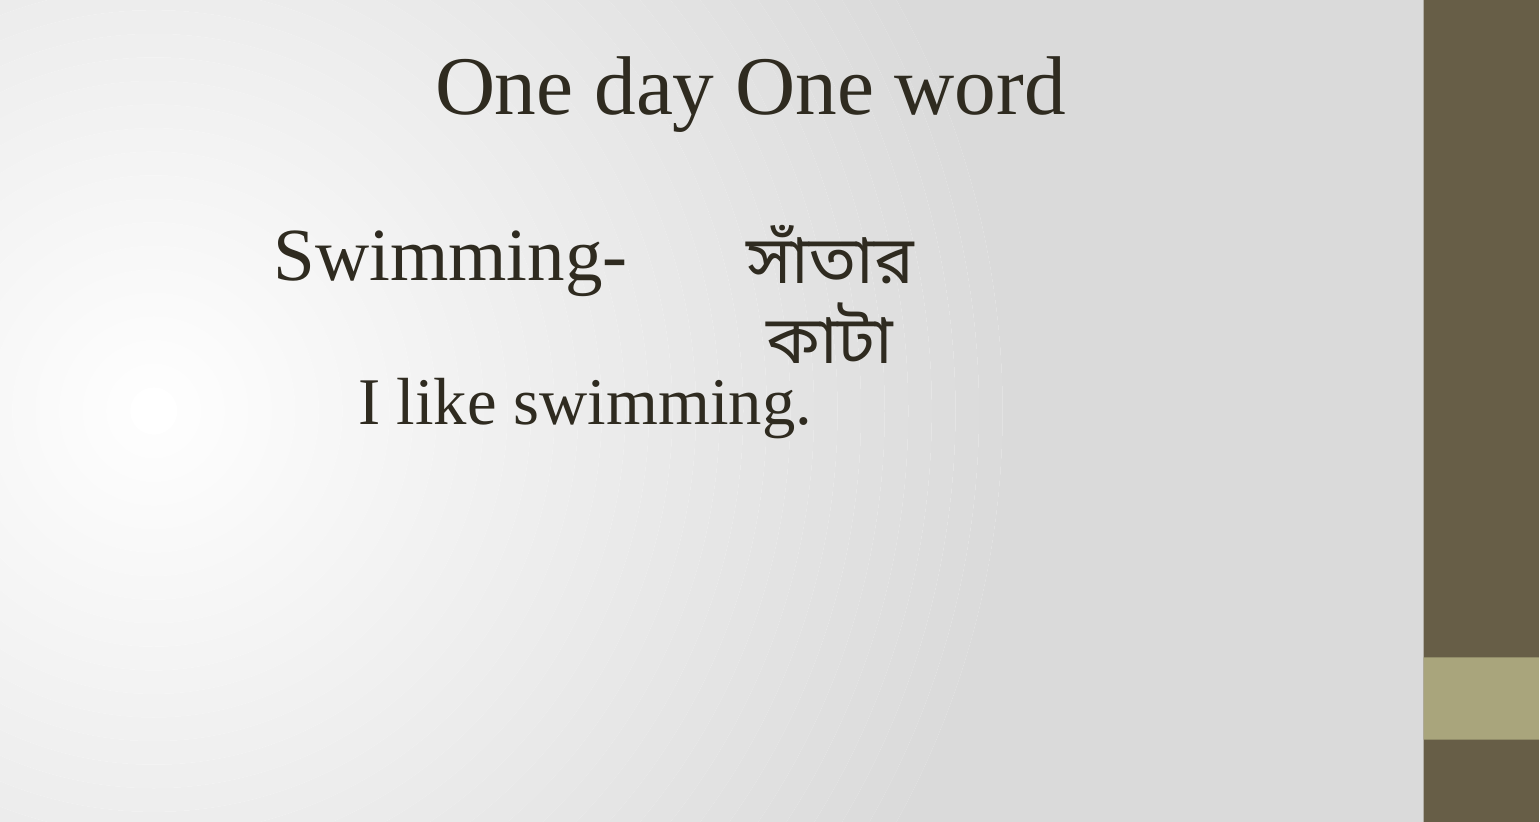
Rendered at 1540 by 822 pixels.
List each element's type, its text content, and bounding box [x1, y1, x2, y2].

text_box One day One word [381, 23, 1120, 139]
text_box Swimming- [132, 198, 770, 304]
text_box সাঁতার কাটা [661, 209, 999, 384]
text_box I like swimming. [343, 350, 829, 446]
